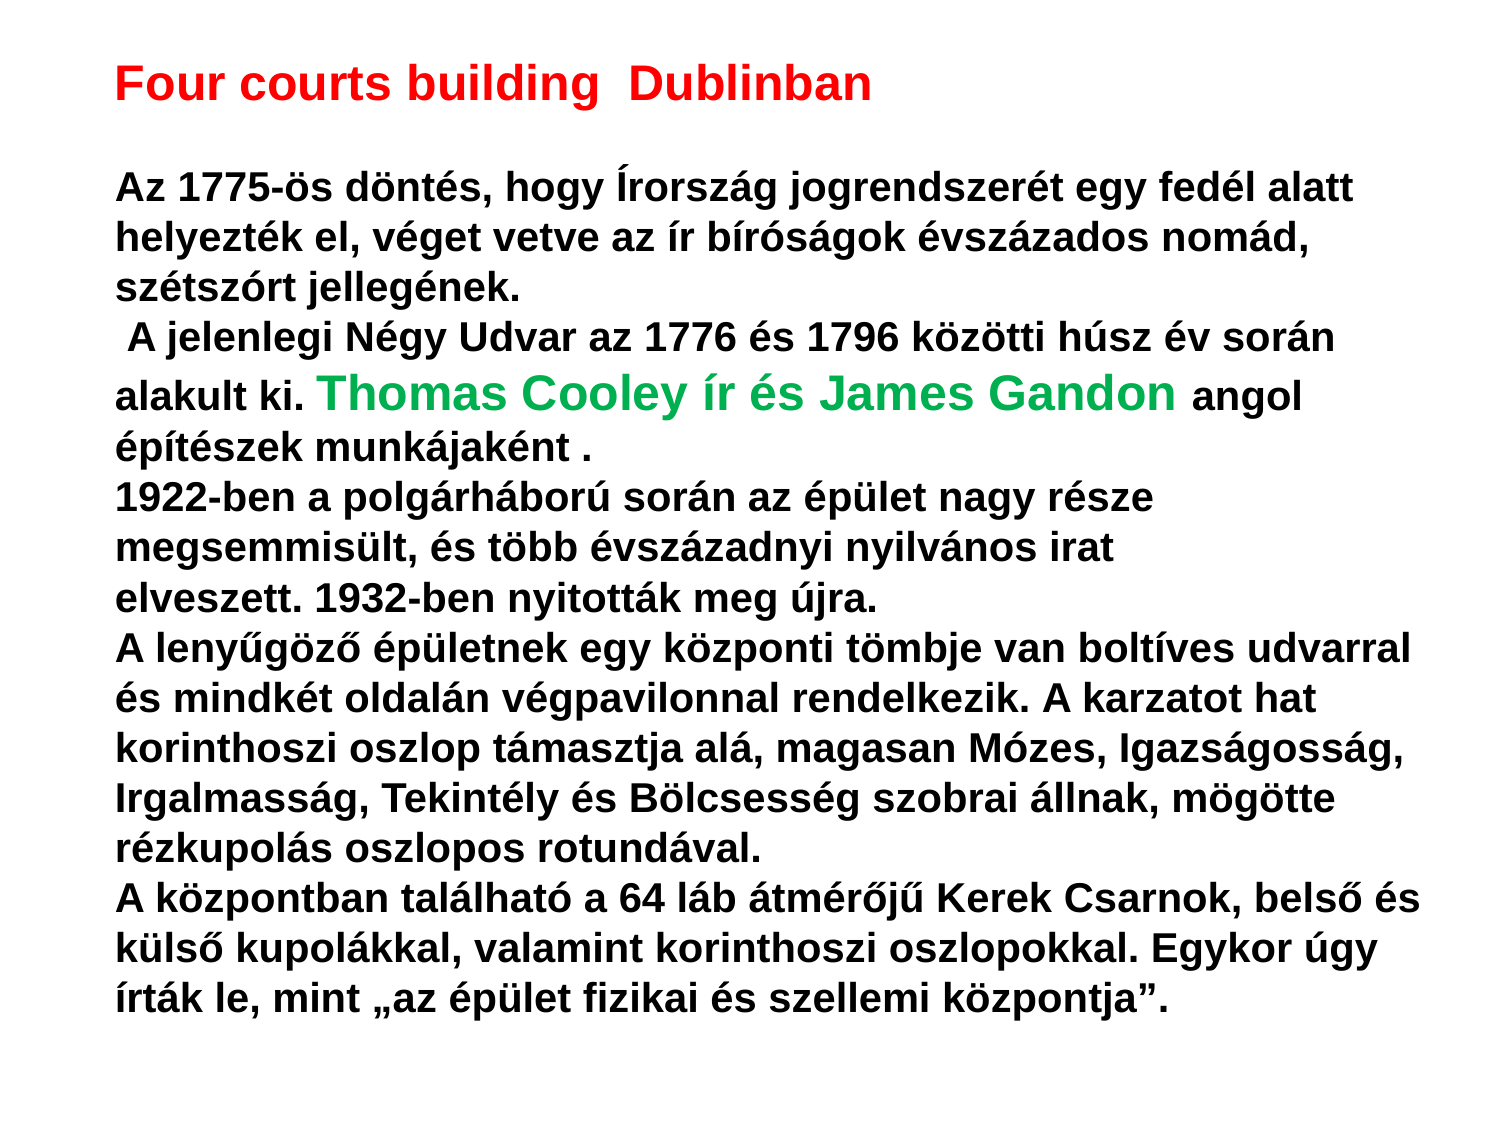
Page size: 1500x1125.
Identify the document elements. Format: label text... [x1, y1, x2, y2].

text_box Four courts building Dublinban Az 1775-ös döntés, hogy Írország jogrendszerét egy fedél alatt helyezték el, véget vetve az ír bíróságok évszázados nomád, szétszórt jellegének. A jelenlegi Négy Udvar az 1776 és 1796 közötti húsz év során alakult ki. Thomas Cooley ír és James Gandon angol építészek munkájaként . 1922-ben a polgárháború során az épület nagy része megsemmisült, és több évszázadnyi nyilvános irat elveszett. 1932-ben nyitották meg újra. A lenyűgöző épületnek egy központi tömbje van boltíves udvarral és mindkét oldalán végpavilonnal rendelkezik. A karzatot hat korinthoszi oszlop támasztja alá, magasan Mózes, Igazságosság, Irgalmasság, Tekintély és Bölcsesség szobrai állnak, mögötte rézkupolás oszlopos rotundával. A központban található a 64 láb átmérőjű Kerek Csarnok, belső és külső kupolákkal, valamint korinthoszi oszlopokkal. Egykor úgy írták le, mint „az épület fizikai és szellemi központja”. [100, 42, 1447, 1028]
